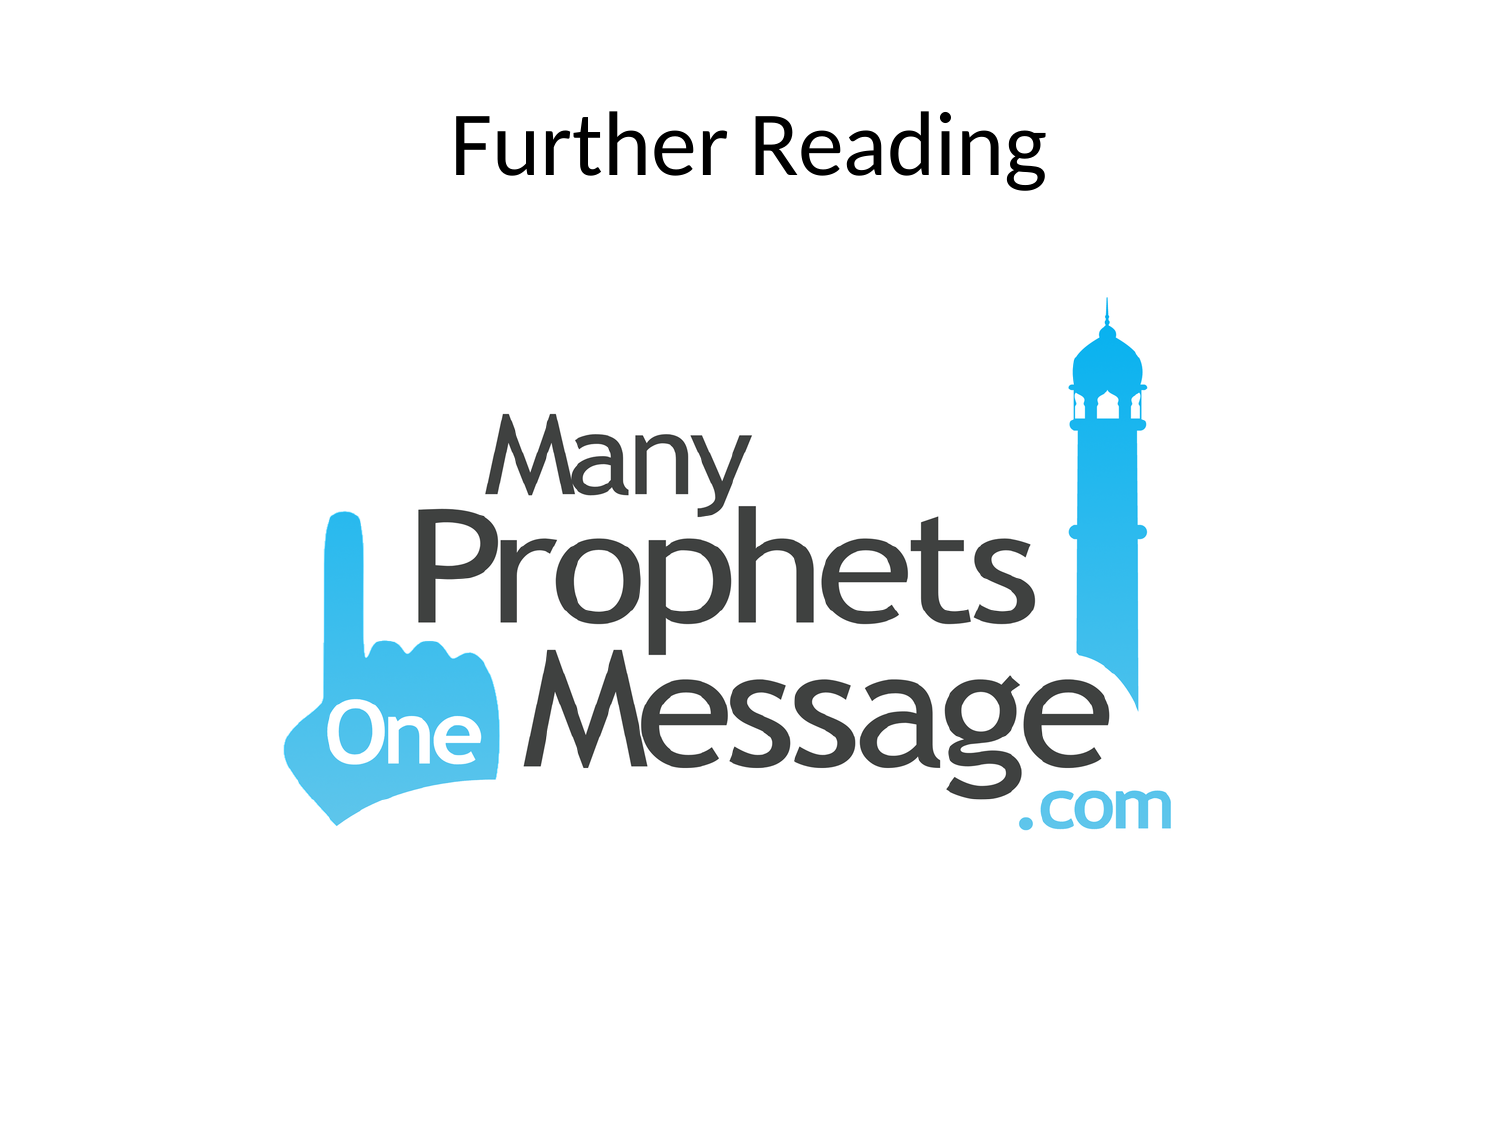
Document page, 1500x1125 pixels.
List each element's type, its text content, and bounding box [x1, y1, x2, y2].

title Further Reading [75, 45, 1425, 233]
picture [237, 231, 1229, 926]
